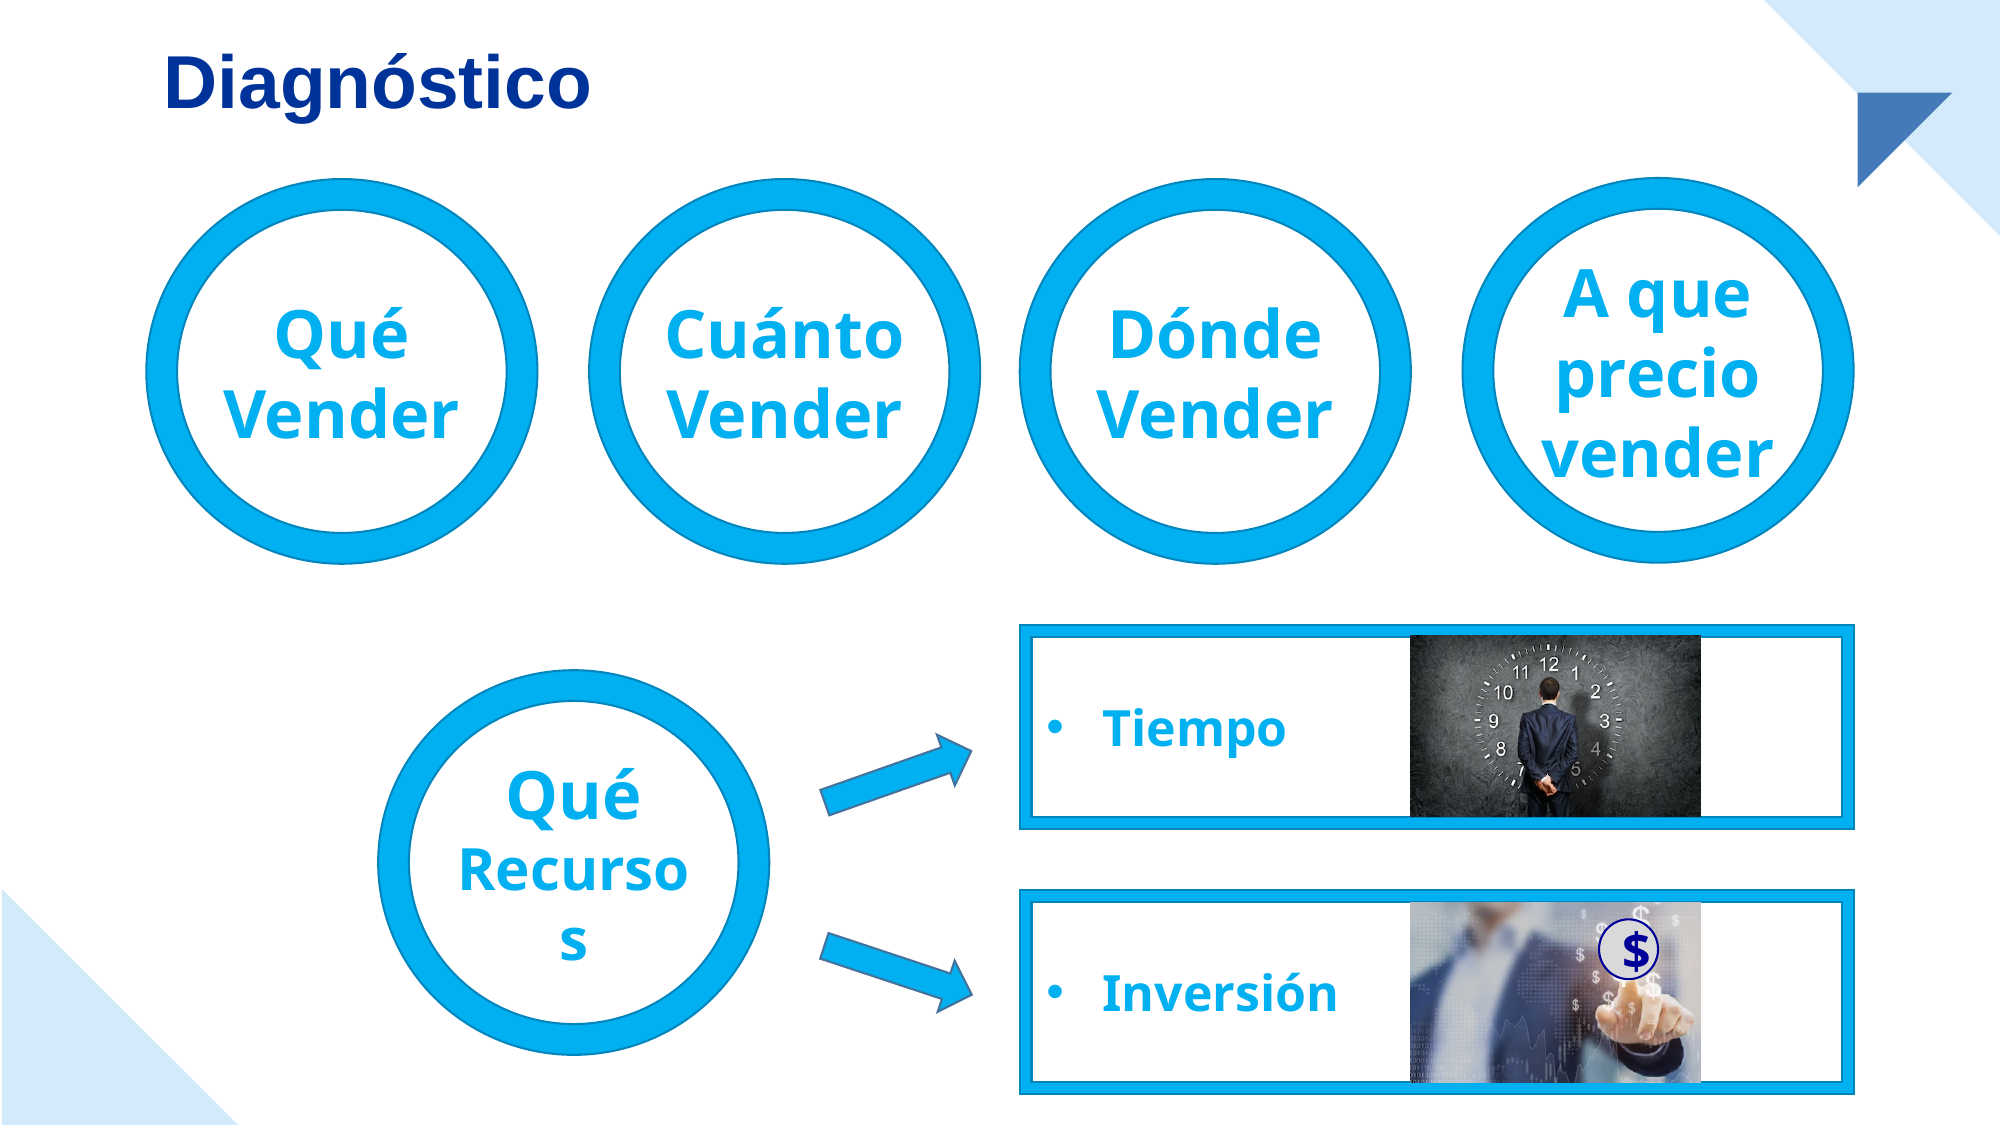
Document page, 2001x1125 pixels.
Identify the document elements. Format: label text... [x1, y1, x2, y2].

text_box [819, 732, 973, 817]
text_box Qué Recursos [377, 669, 771, 1056]
text_box [818, 931, 974, 1014]
text_box A que precio vender [1461, 176, 1855, 564]
text_box Cuánto Vender [588, 178, 982, 565]
text_box Diagnóstico [148, 36, 608, 133]
text_box Dónde Vender [1018, 178, 1412, 565]
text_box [1410, 902, 1701, 1083]
text_box Inversión [1019, 889, 1855, 1095]
text_box Qué Vender [145, 178, 539, 565]
picture [1410, 636, 1701, 816]
text_box Tiempo [1019, 624, 1855, 830]
